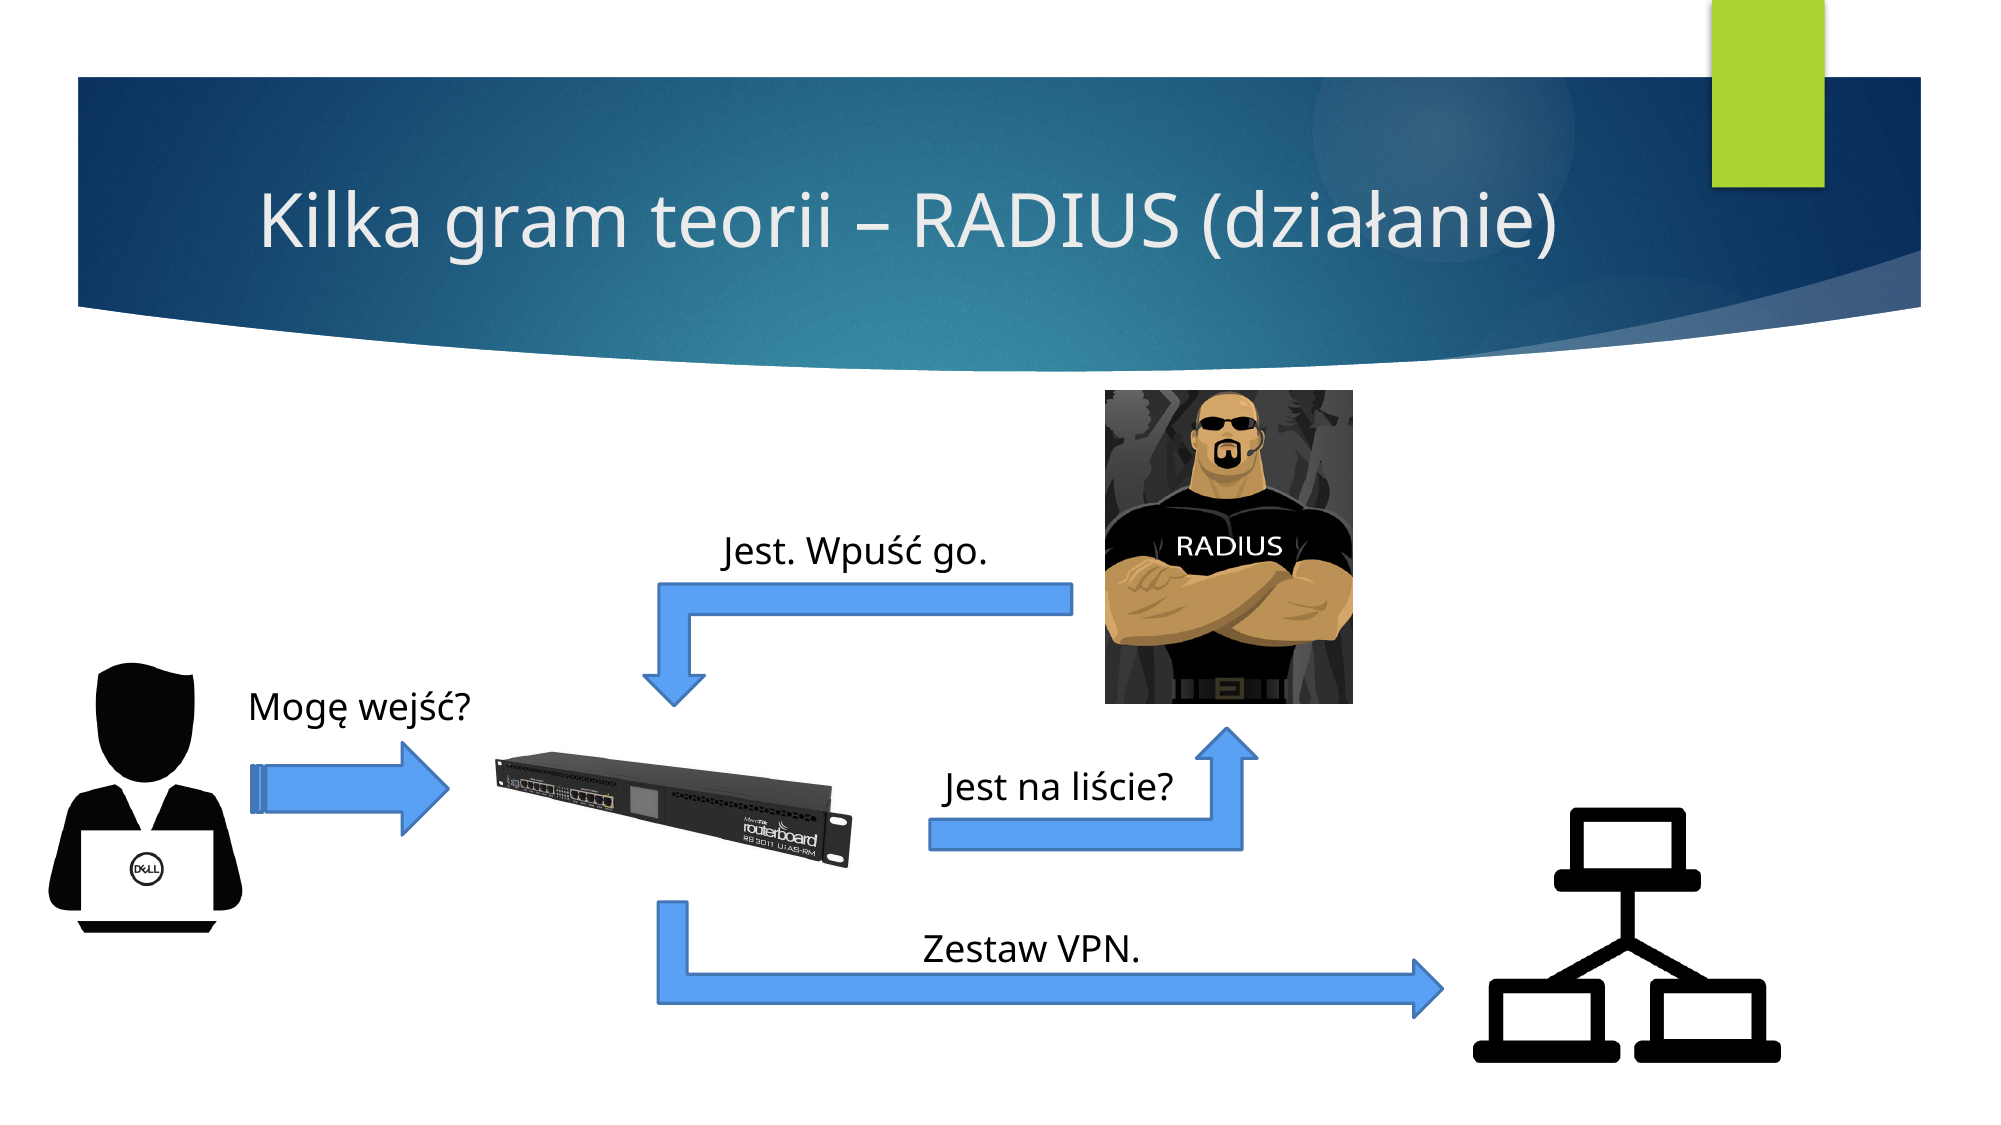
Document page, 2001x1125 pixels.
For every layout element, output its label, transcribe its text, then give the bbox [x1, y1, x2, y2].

text_box [928, 726, 1259, 852]
picture [1472, 780, 1781, 1089]
text_box [642, 582, 1074, 707]
text_box Jest. Wpuść go. [708, 519, 1051, 580]
text_box [656, 900, 1444, 1020]
picture [1105, 390, 1353, 704]
text_box Mogę wejść? [287, 675, 522, 736]
picture [7, 660, 283, 936]
picture [454, 717, 862, 878]
text_box Jest na liście? [929, 755, 1219, 816]
text_box [287, 740, 448, 837]
title Kilka gram teorii – RADIUS (działanie) [189, 159, 1627, 276]
text_box Zestaw VPN. [908, 917, 1197, 977]
